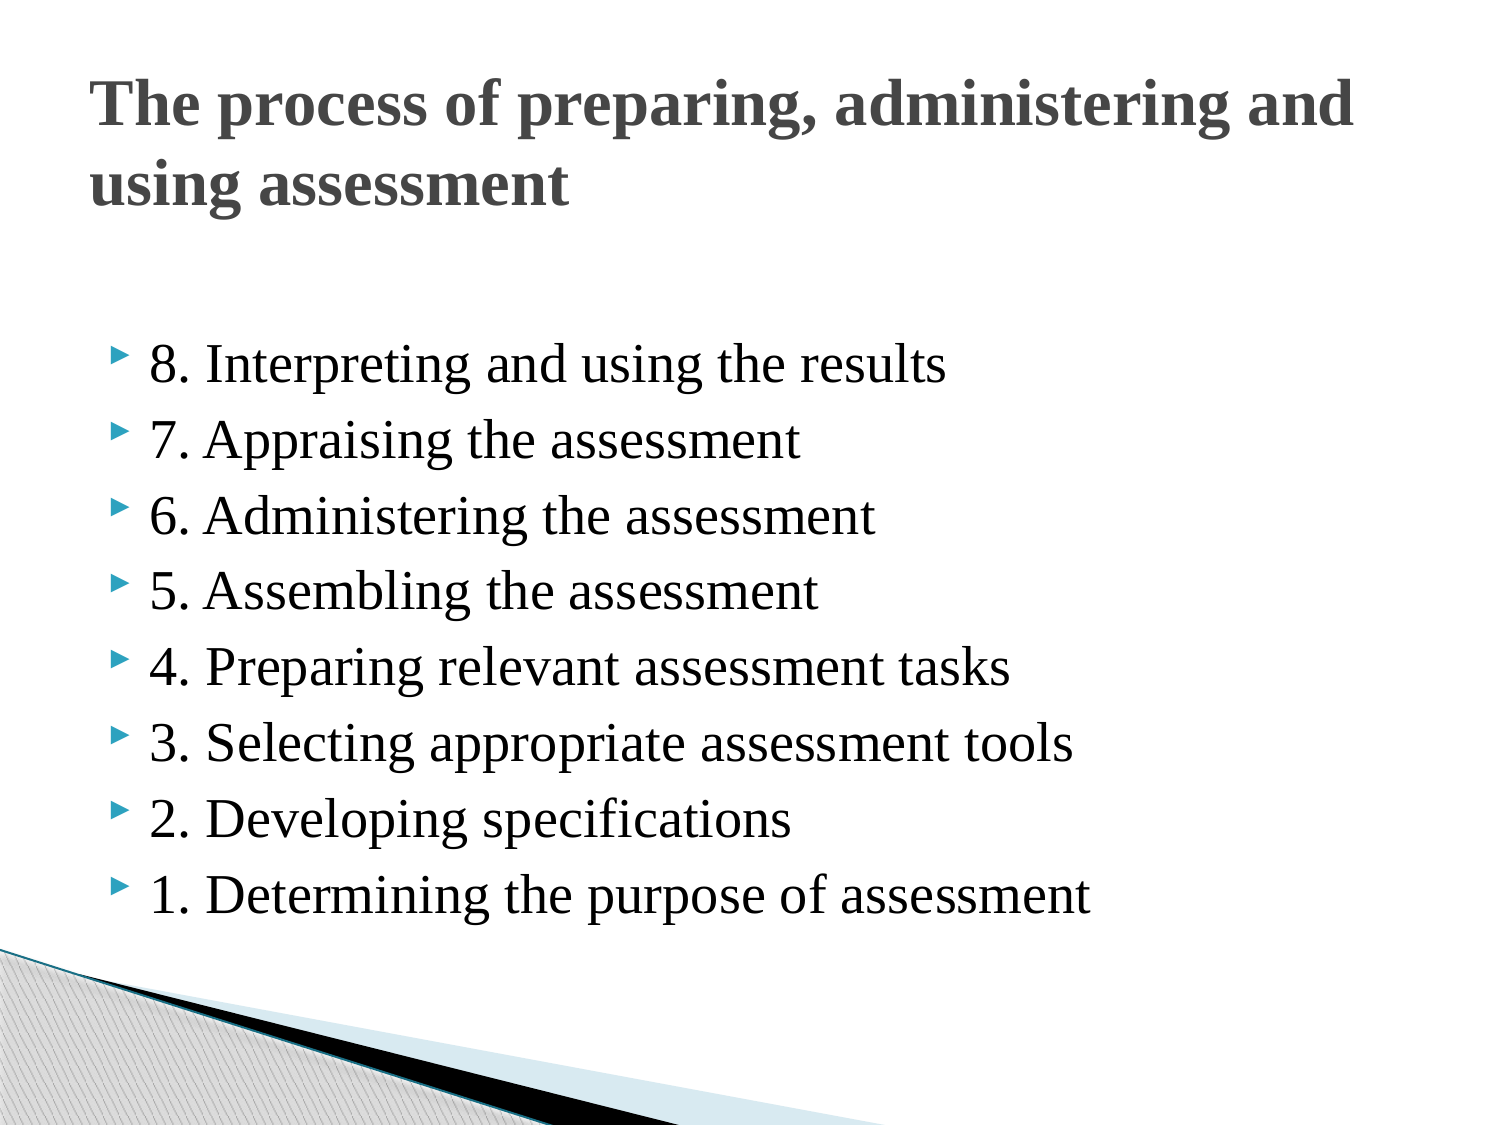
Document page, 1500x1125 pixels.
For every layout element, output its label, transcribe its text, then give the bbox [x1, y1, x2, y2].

list 8. Interpreting and using the results 7. Appraising the assessment 6. Administering the assessment 5. Assembling the assessment 4. Preparing relevant assessment tasks 3. Selecting appropriate assessment tools 2. Developing specifications 1. Determining the purpose of assessment [75, 243, 1425, 986]
title The process of preparing, administering and using assessment [75, 45, 1425, 233]
